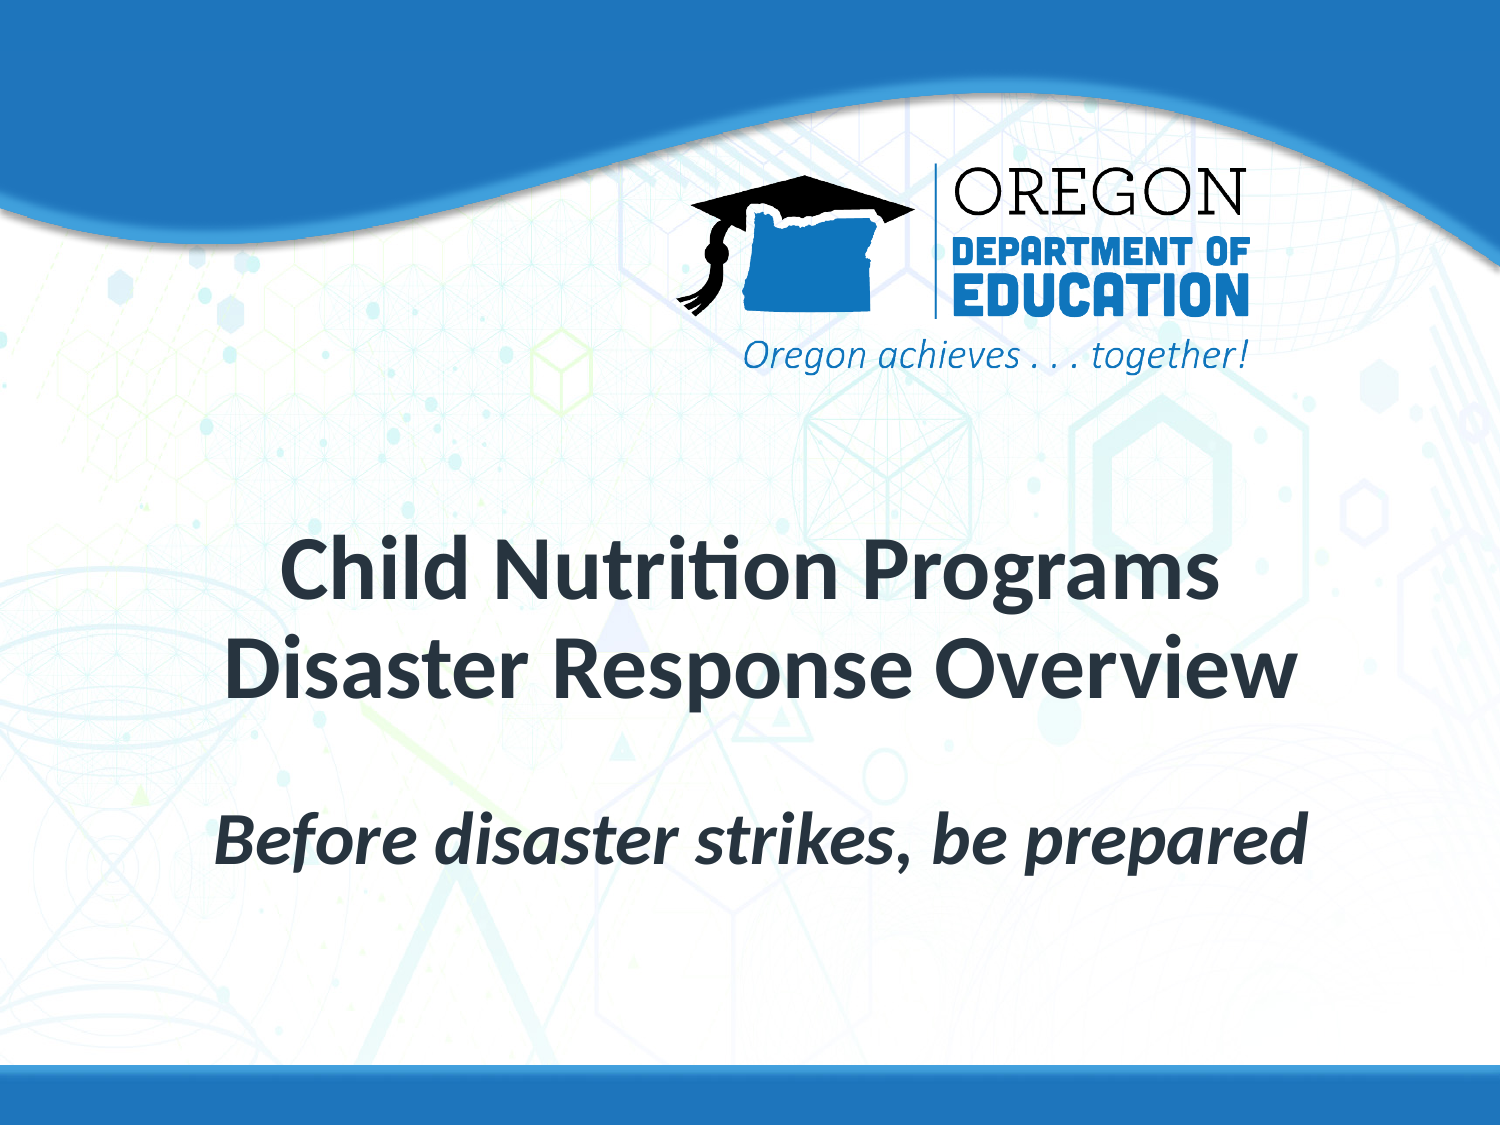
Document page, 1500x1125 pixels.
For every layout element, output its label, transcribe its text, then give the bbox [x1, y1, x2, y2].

picture [0, 0, 1500, 1125]
title Child Nutrition Programs Disaster Response Overview Before disaster strikes, be prepared [41, 511, 1483, 989]
